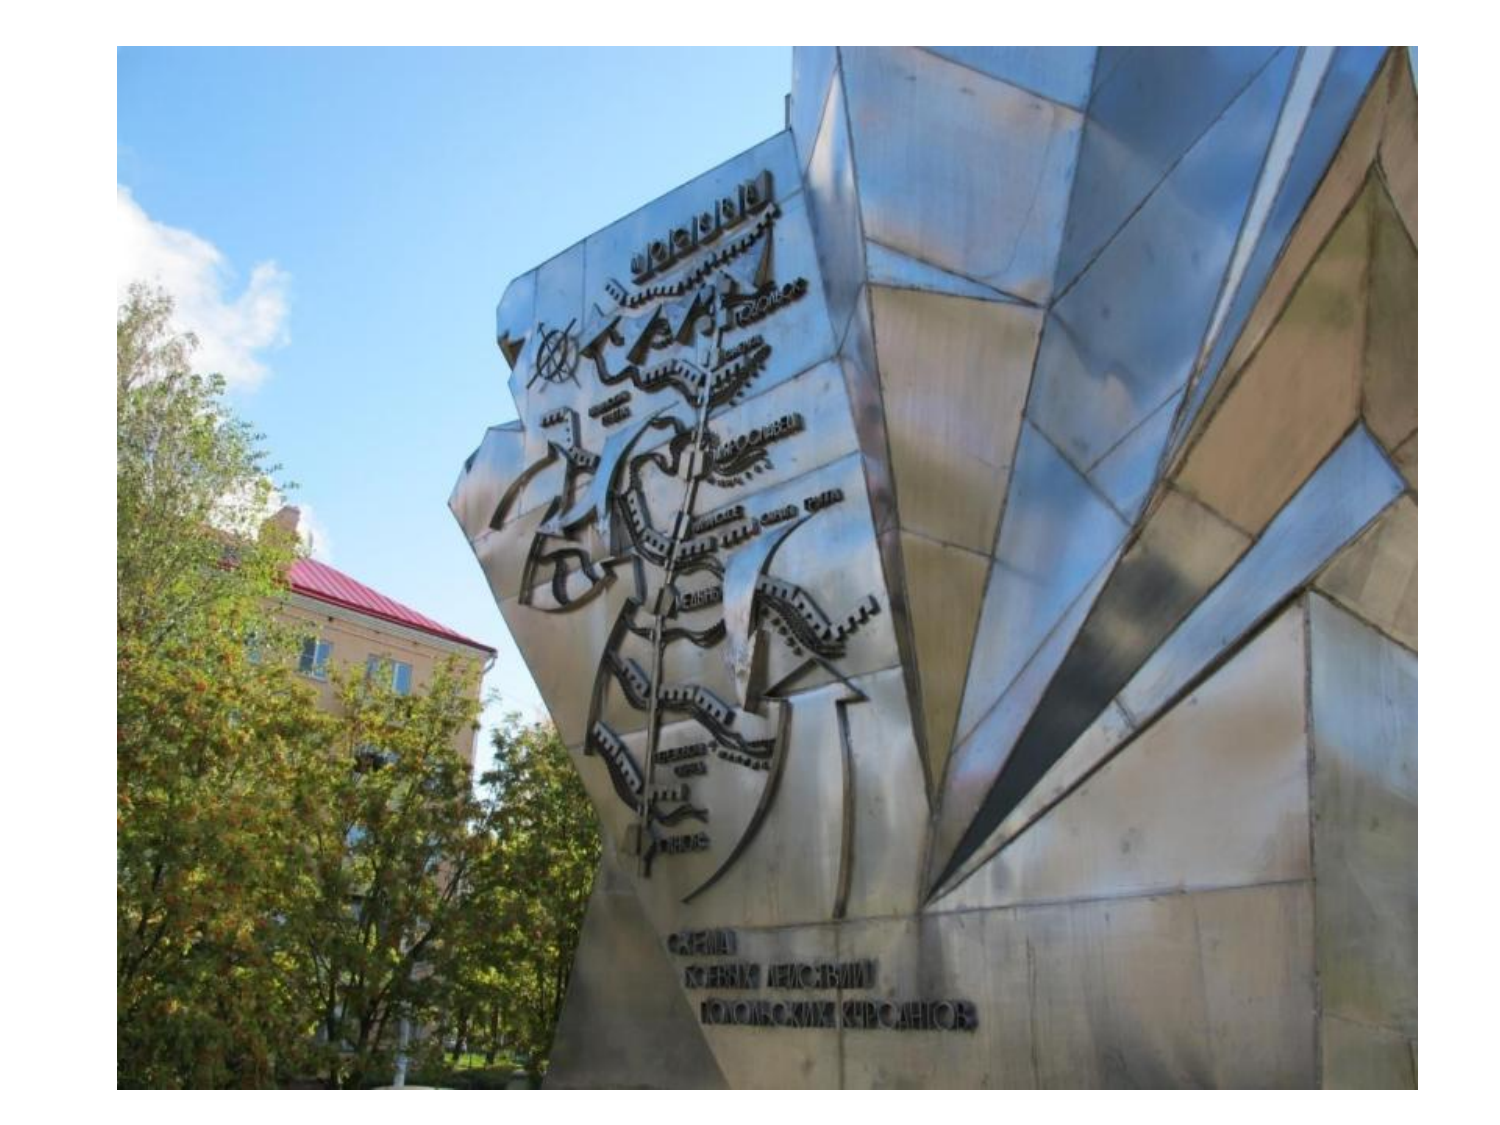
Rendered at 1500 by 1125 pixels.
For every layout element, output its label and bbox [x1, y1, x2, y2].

picture [116, 46, 1419, 1091]
